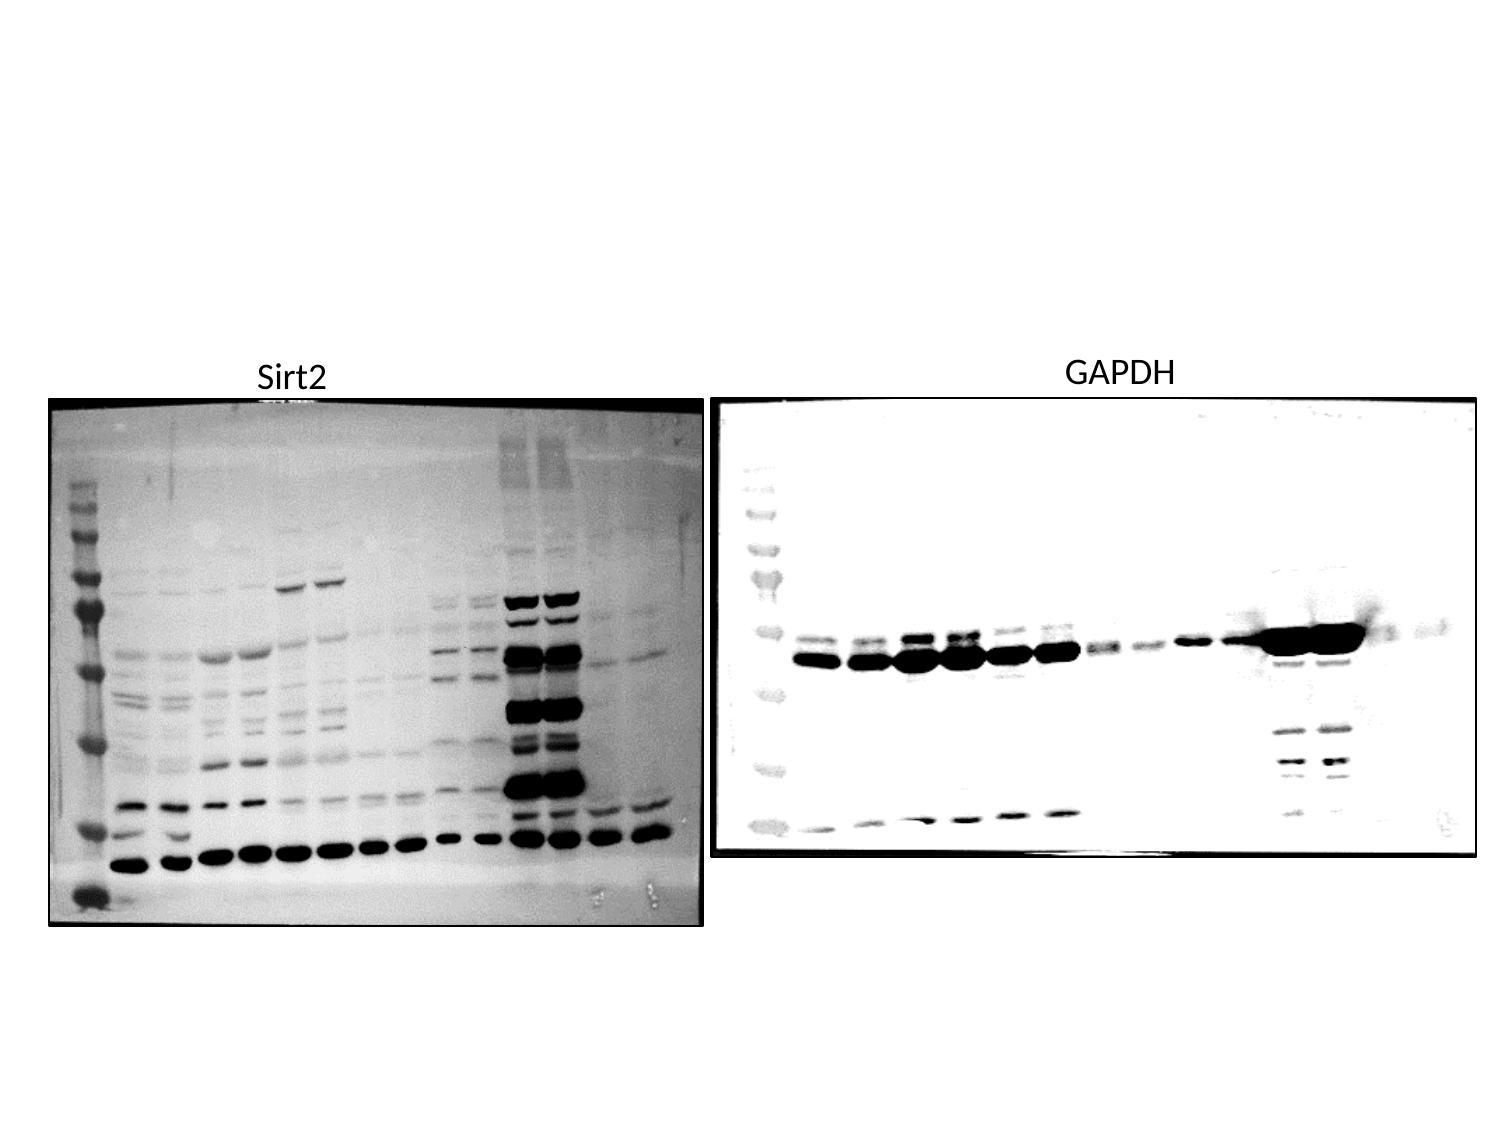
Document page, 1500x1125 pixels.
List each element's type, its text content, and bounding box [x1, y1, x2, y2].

picture [712, 398, 1476, 857]
text_box Sirt2 [242, 345, 405, 398]
picture [49, 399, 703, 926]
text_box GAPDH [1049, 339, 1213, 396]
